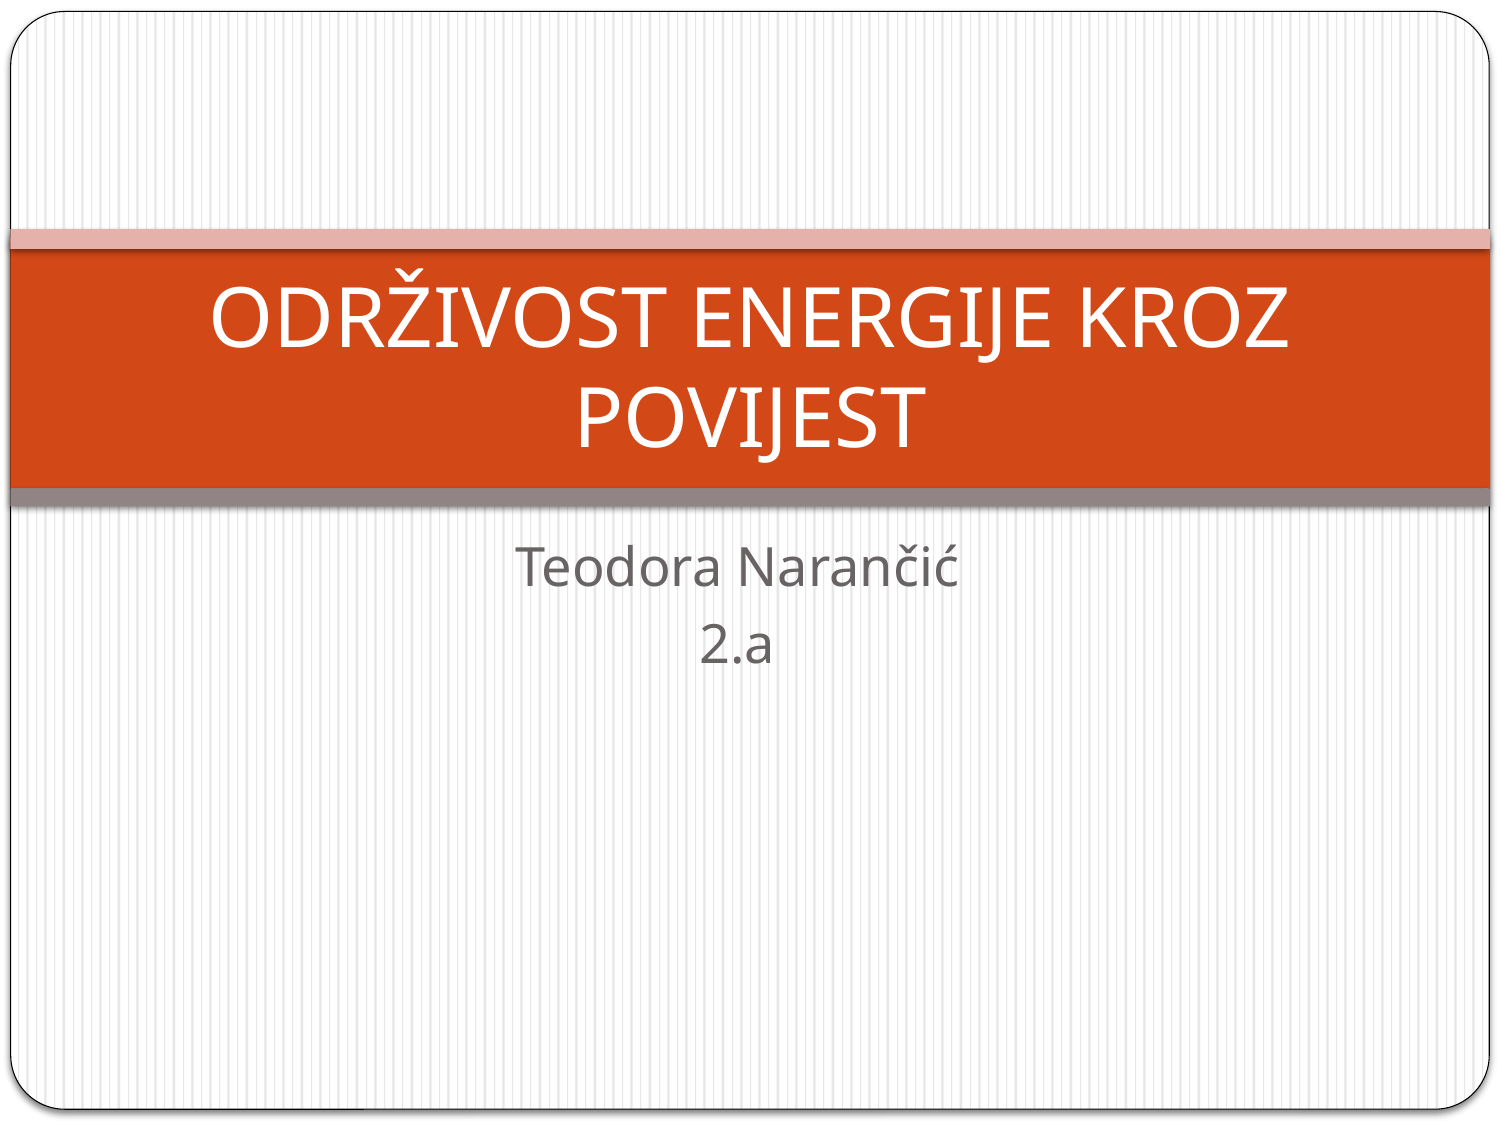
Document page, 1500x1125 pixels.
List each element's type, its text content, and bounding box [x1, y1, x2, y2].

subtitle Teodora Narančić 2.a [212, 525, 1263, 788]
title ODRŽIVOST ENERGIJE KROZ POVIJEST [75, 247, 1425, 489]
